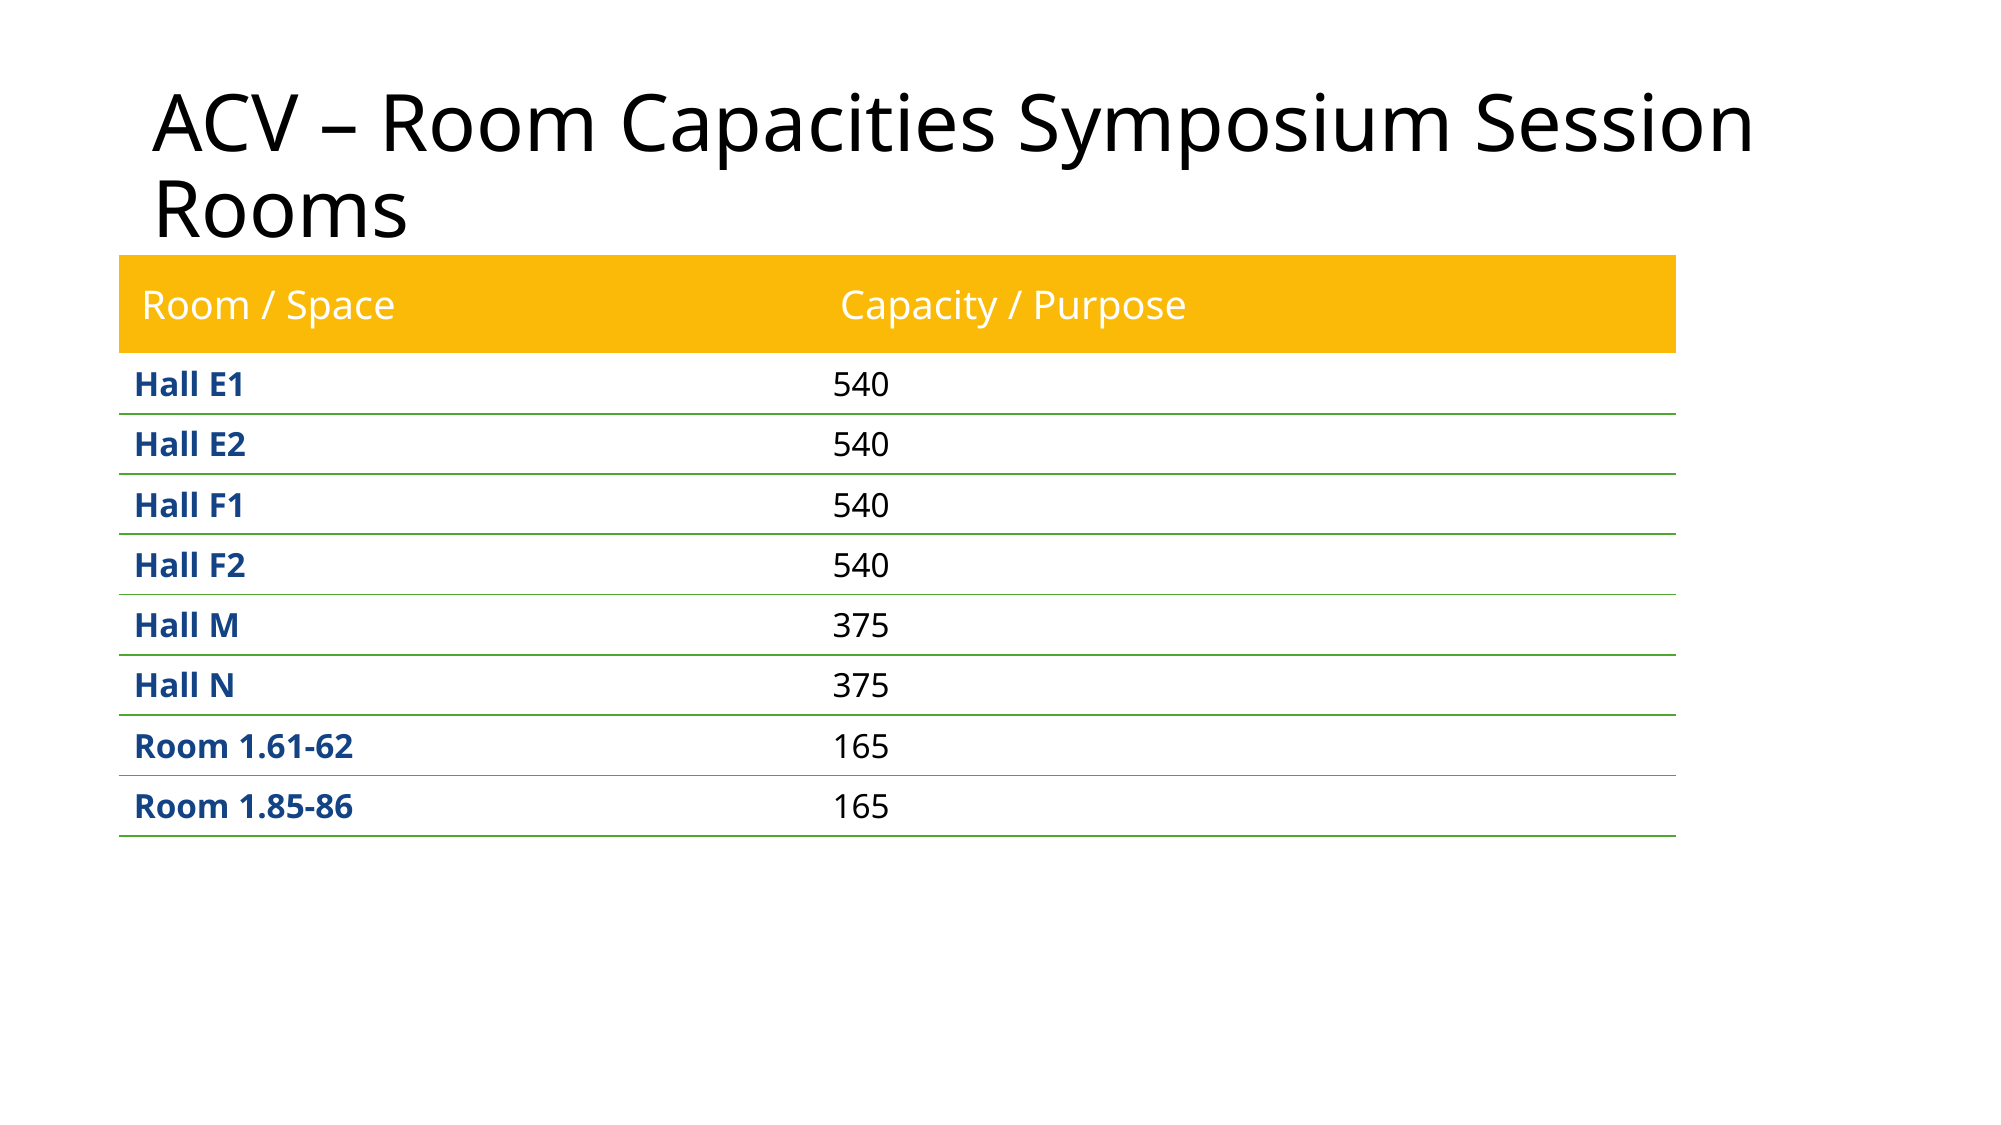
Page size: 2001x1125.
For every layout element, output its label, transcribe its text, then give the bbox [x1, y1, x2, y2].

table_cell 375 [818, 656, 1676, 714]
table_header Room / Space [119, 255, 818, 353]
table_cell Room 1.61-62 [119, 716, 818, 775]
table_cell 540 [818, 353, 1676, 413]
table_cell Room 1.85-86​ [119, 776, 818, 835]
table_cell 540 [818, 415, 1676, 473]
table_cell 165​ [818, 716, 1676, 775]
title ACV – Room Capacities Symposium Session Rooms [137, 59, 1863, 278]
table_cell Hall F2 [119, 535, 818, 594]
table_cell Hall E1 [119, 353, 818, 413]
table_cell 540 [818, 475, 1676, 533]
table_cell 540 [818, 535, 1676, 594]
table_cell Hall E2 [119, 415, 818, 473]
table_cell 375 [818, 595, 1676, 654]
table_cell Hall F1 [119, 475, 818, 533]
table_cell 165​ [818, 776, 1676, 835]
table_cell Hall N [119, 656, 818, 714]
table_cell Hall M [119, 595, 818, 654]
table_header Capacity / Purpose [818, 255, 1676, 353]
